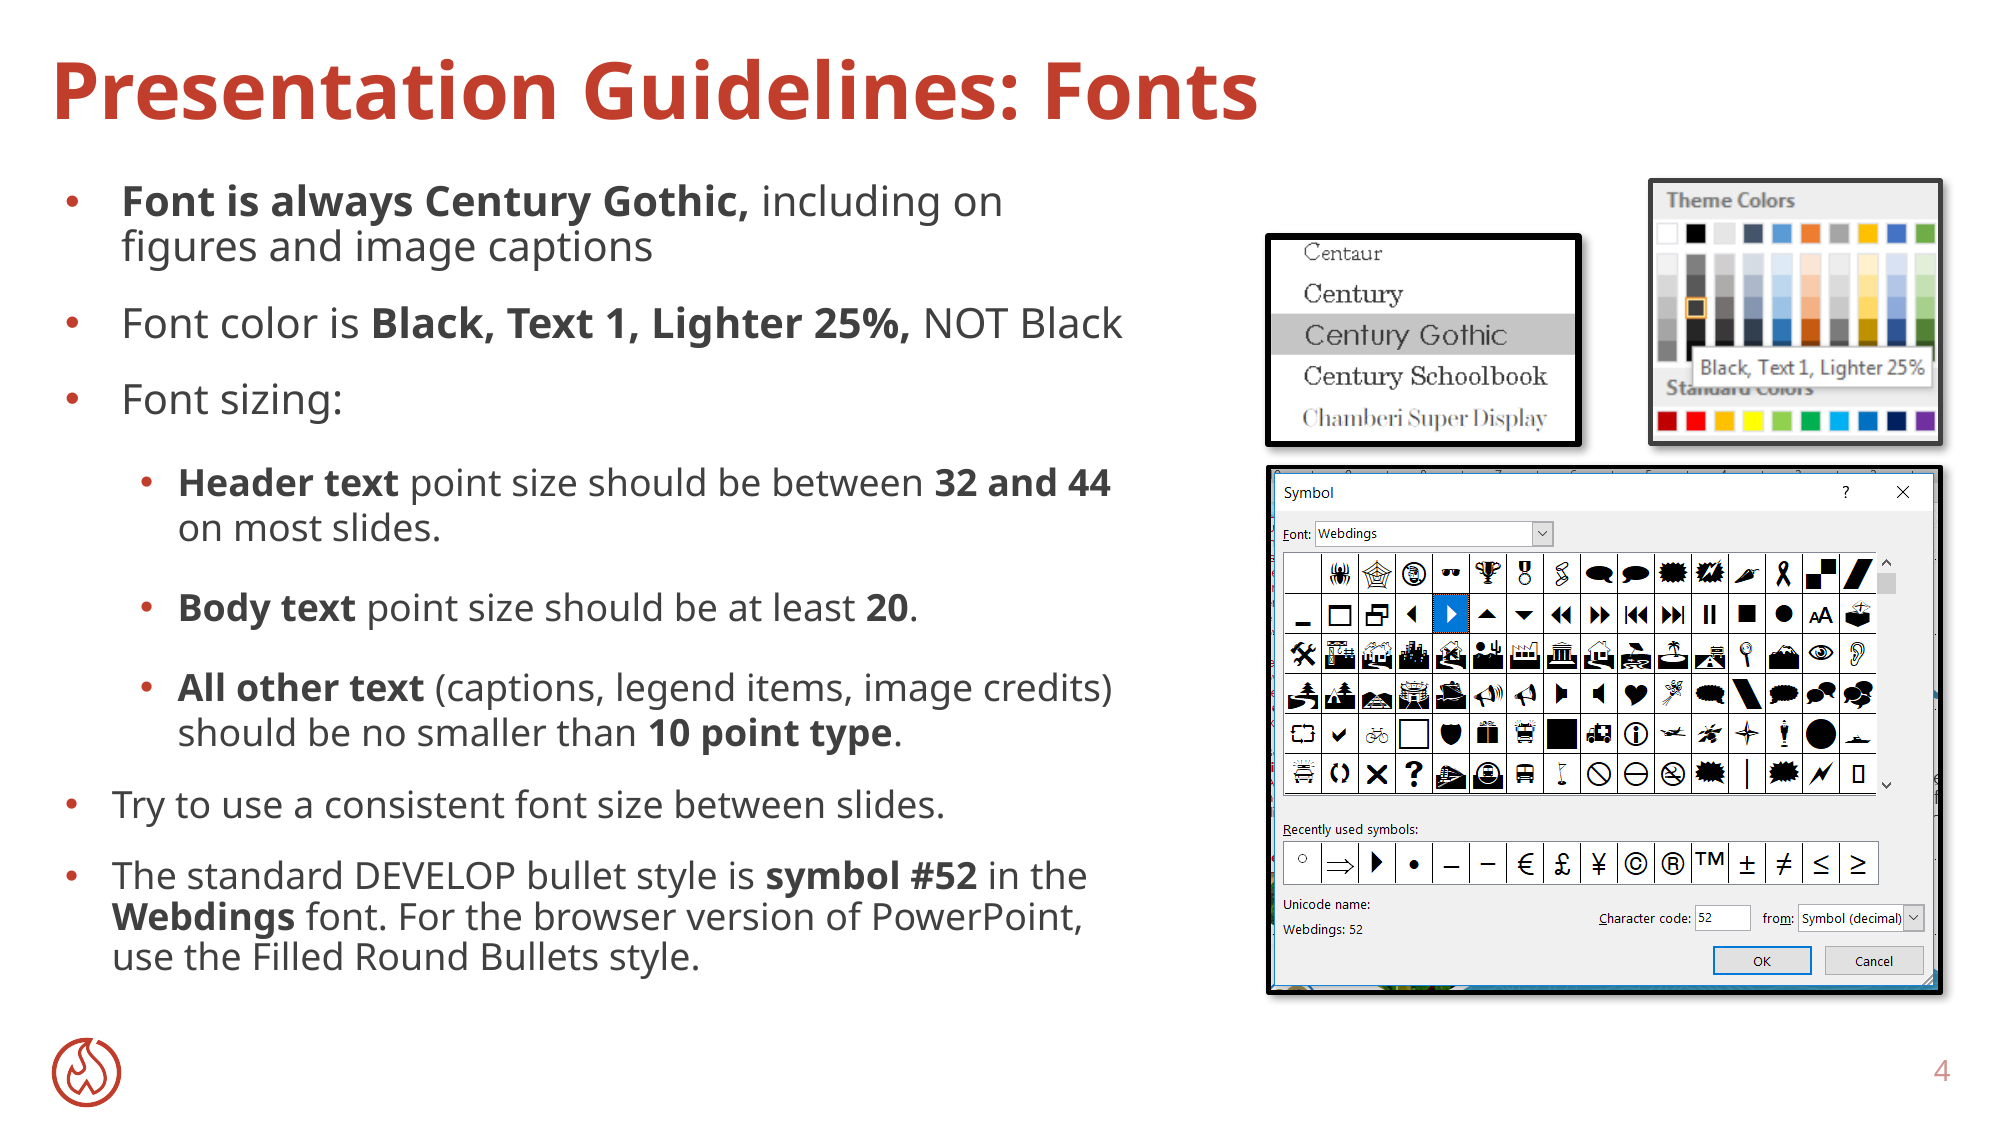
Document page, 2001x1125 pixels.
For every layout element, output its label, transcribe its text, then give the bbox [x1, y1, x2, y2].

text_box Font is always Century Gothic, including on figures and image captions Font color is Black, Text 1, Lighter 25%, NOT Black Font sizing: Header text point size should be between 32 and 44 on most slides. Body text point size should be at least 20. All other text (captions, legend items, image credits) should be no smaller than 10 point type. Try to use a consistent font size between slides. The standard DEVELOP bullet style is symbol #52 in the Webdings font. For the browser version of PowerPoint, use the Filled Round Bullets style. [49, 173, 1144, 1038]
picture [51, 1038, 122, 1108]
list Presentation Guidelines: Fonts [35, 43, 1965, 140]
picture [1653, 183, 1939, 441]
slide_number 4 [1882, 1037, 1966, 1108]
picture [1270, 239, 1576, 441]
picture [1270, 469, 1939, 991]
